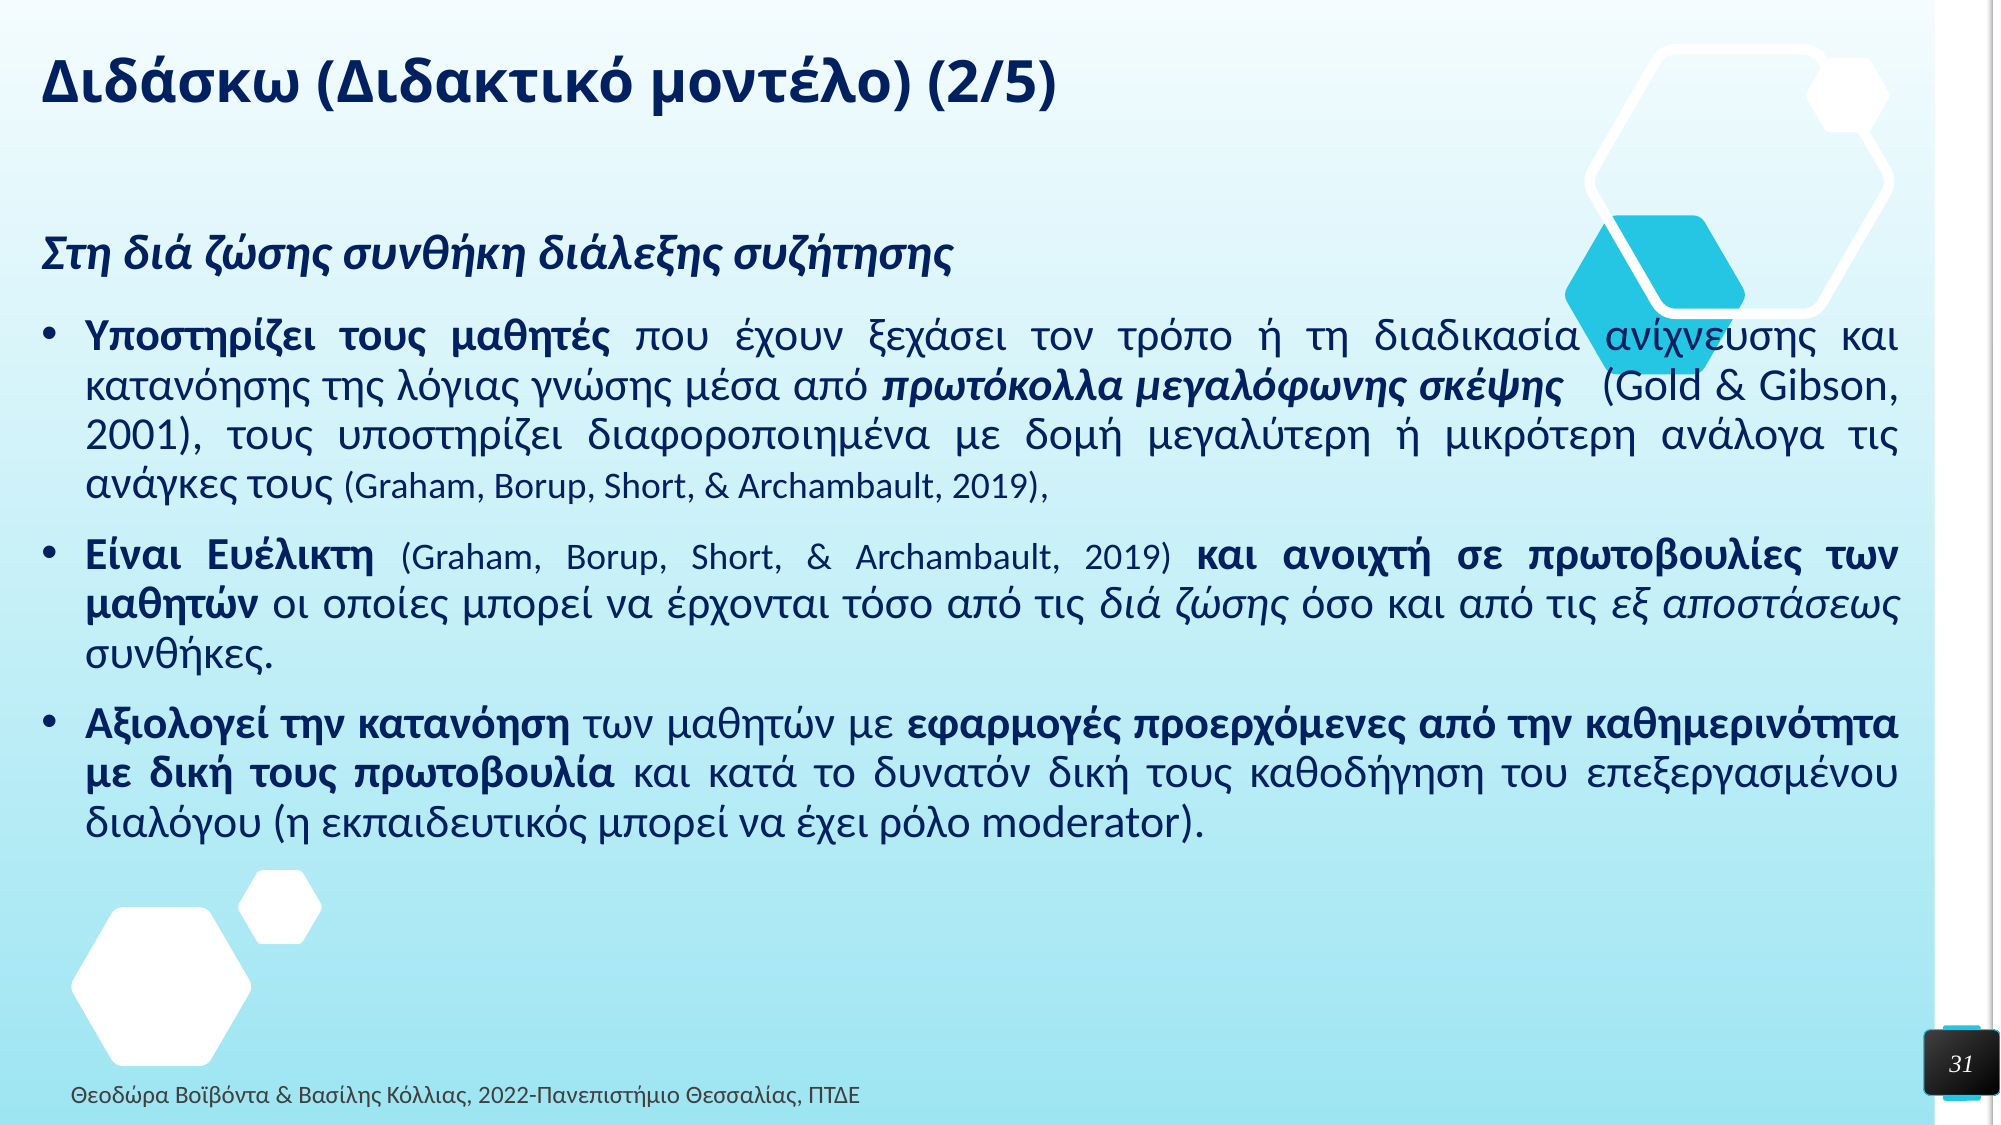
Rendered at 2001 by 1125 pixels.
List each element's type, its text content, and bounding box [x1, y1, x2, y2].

slide_number 31 [1923, 1029, 2000, 1096]
list Στη διά ζώσης συνθήκη διάλεξης συζήτησης Υποστηρίζει τους μαθητές που έχουν ξεχάσει τον τρόπο ή τη διαδικασία ανίχνευσης και κατανόησης της λόγιας γνώσης μέσα από πρωτόκολλα μεγαλόφωνης σκέψης (Gold & Gibson, 2001), τους υποστηρίζει διαφοροποιημένα με δομή μεγαλύτερη ή μικρότερη ανάλογα τις ανάγκες τους (Graham, Borup, Short, & Archambault, 2019), Είναι Ευέλικτη (Graham, Borup, Short, & Archambault, 2019) και ανοιχτή σε πρωτοβουλίες των μαθητών οι οποίες μπορεί να έρχονται τόσο από τις διά ζώσης όσο και από τις εξ αποστάσεως συνθήκες. Αξιολογεί την κατανόηση των μαθητών με εφαρμογές προερχόμενες από την καθημερινότητα με δική τους πρωτοβουλία και κατά το δυνατόν δική τους καθοδήγηση του επεξεργασμένου διαλόγου (η εκπαιδευτικός μπορεί να έχει ρόλο moderator). [41, 226, 1900, 994]
footer Θεοδώρα Βοϊβόντα & Βασίλης Κόλλιας, 2022-Πανεπιστήμιο Θεσσαλίας, ΠΤΔΕ [70, 1076, 971, 1110]
title Διδάσκω (Διδακτικό μοντέλο) (2/5) [41, 48, 1918, 120]
